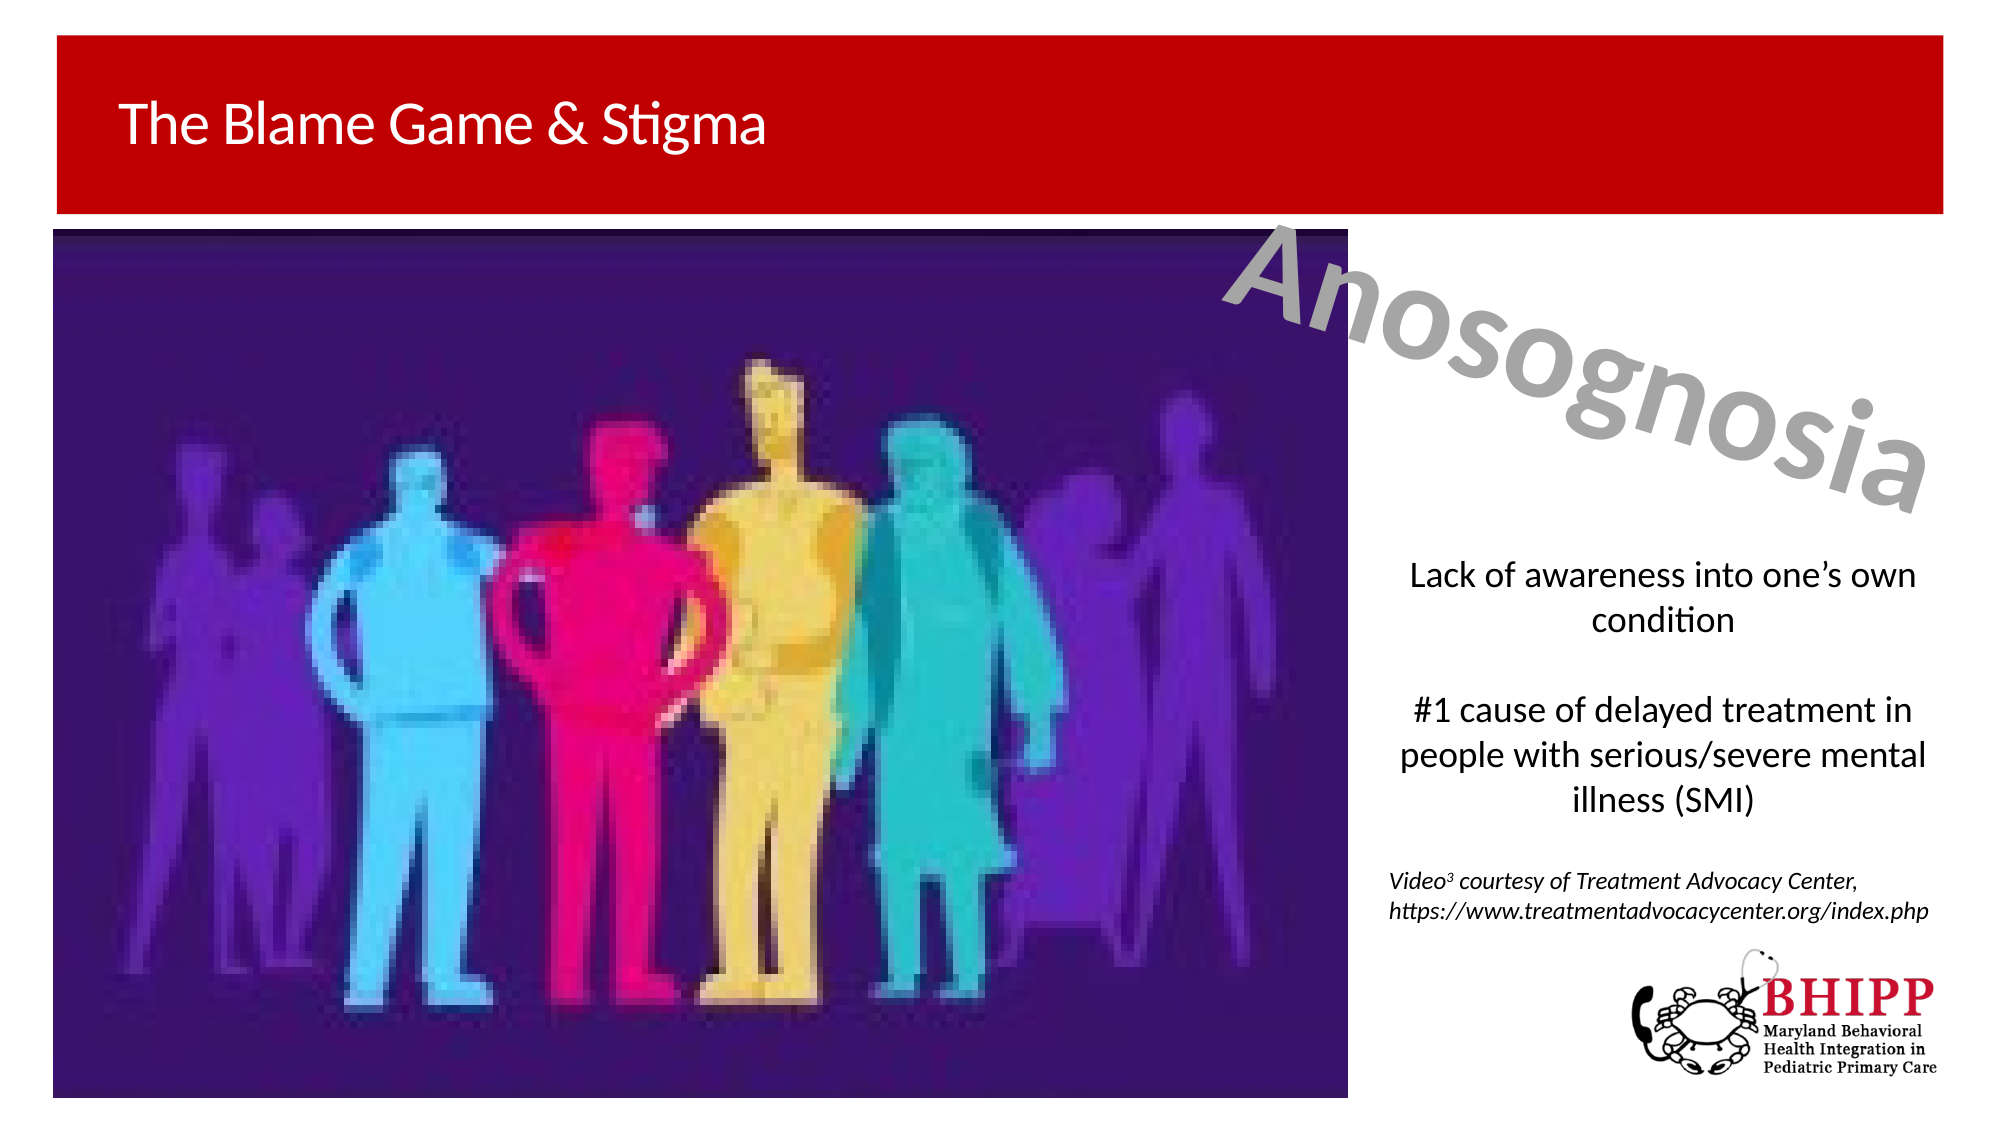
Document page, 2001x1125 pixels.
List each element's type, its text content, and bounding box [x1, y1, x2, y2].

title The Blame Game & Stigma [103, 50, 1835, 200]
picture [1602, 921, 1964, 1103]
text_box Anosognosia [1228, 157, 1976, 555]
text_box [52, 228, 1349, 1099]
text_box Lack of awareness into one’s own condition #1 cause of delayed treatment in people with serious/severe mental illness (SMI) Video3 courtesy of Treatment Advocacy Center, https://www.treatmentadvocacycenter.org/index.php [1374, 542, 1953, 932]
